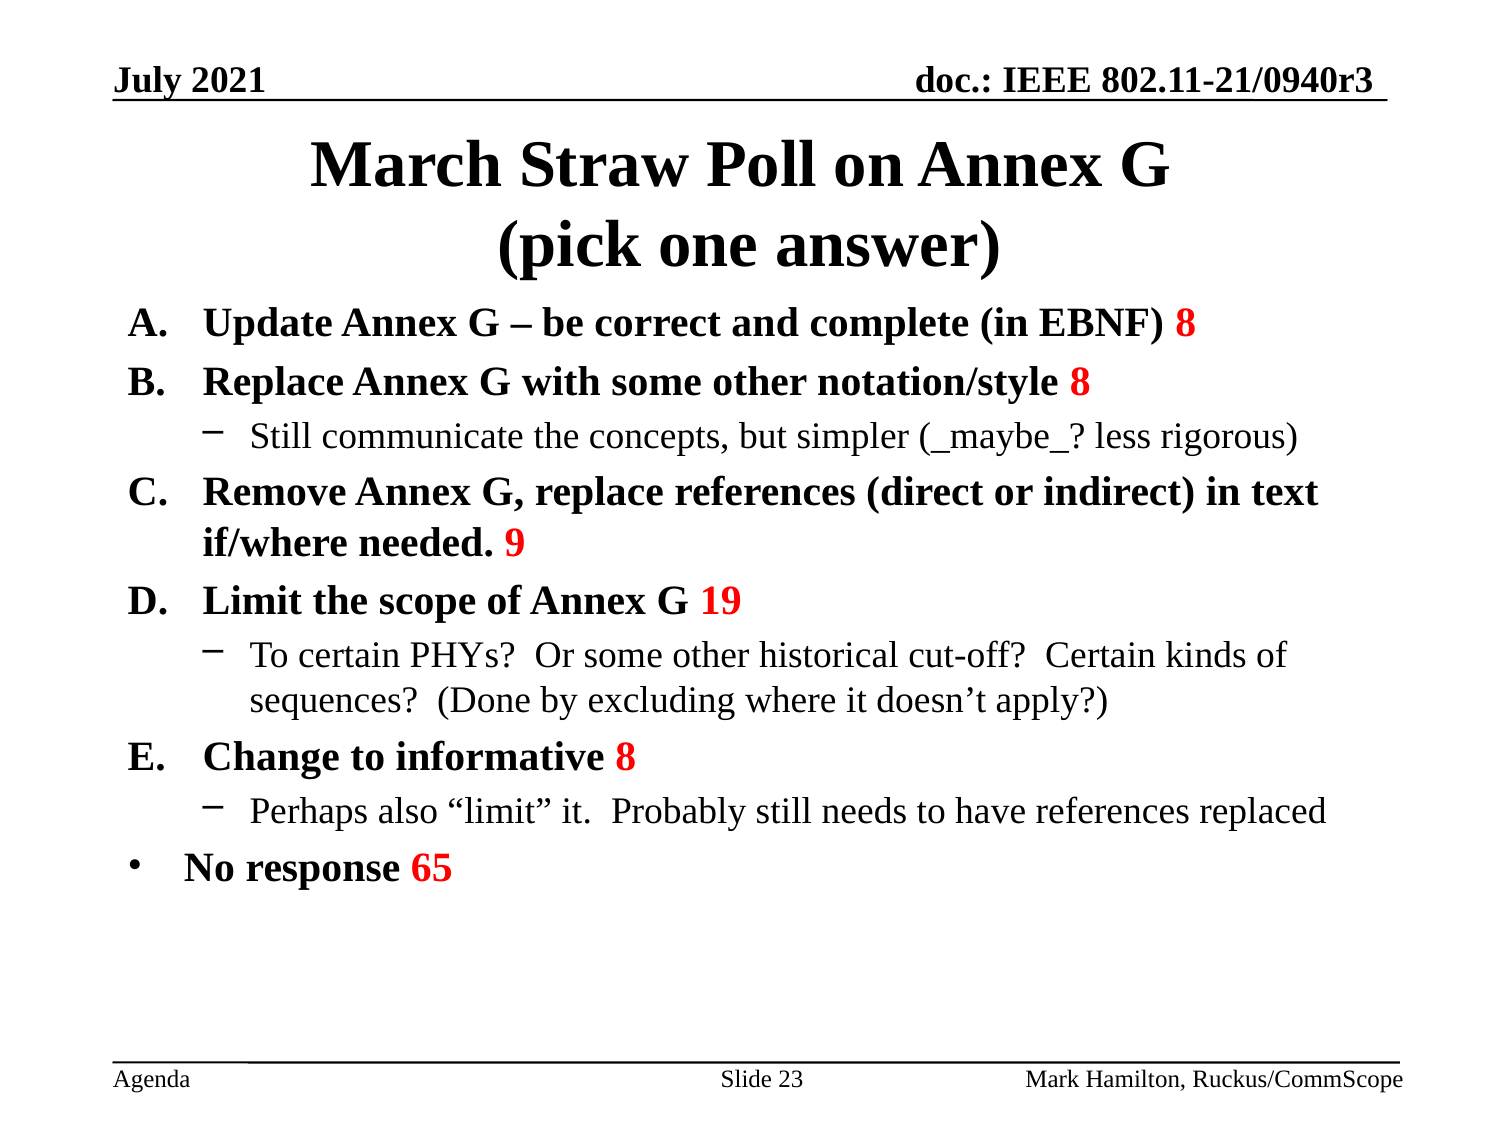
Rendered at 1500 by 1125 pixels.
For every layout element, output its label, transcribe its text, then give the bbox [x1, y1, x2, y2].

list Update Annex G – be correct and complete (in EBNF) 8 Replace Annex G with some other notation/style 8 Still communicate the concepts, but simpler (_maybe_? less rigorous) Remove Annex G, replace references (direct or indirect) in text if/where needed. 9 Limit the scope of Annex G 19 To certain PHYs? Or some other historical cut-off? Certain kinds of sequences? (Done by excluding where it doesn’t apply?) Change to informative 8 Perhaps also “limit” it. Probably still needs to have references replaced No response 65 [112, 287, 1388, 1000]
title March Straw Poll on Annex G (pick one answer) [112, 112, 1388, 287]
